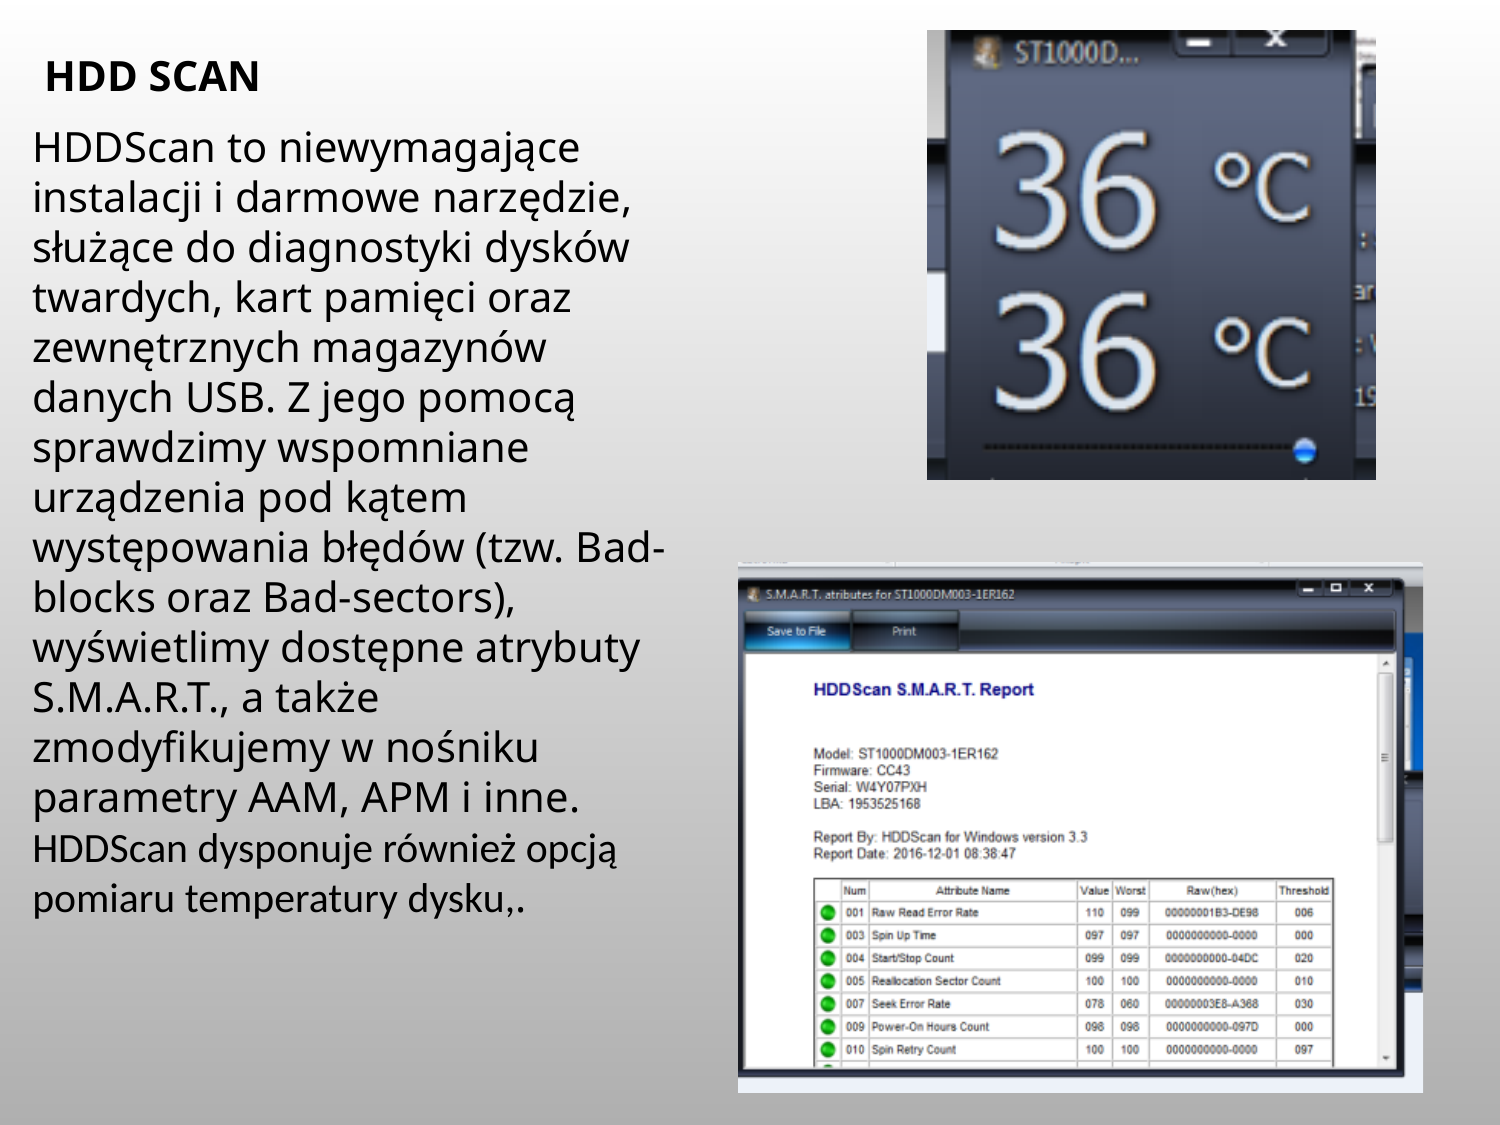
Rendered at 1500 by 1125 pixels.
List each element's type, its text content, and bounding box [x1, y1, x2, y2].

text_box HDDScan to niewymagające instalacji i darmowe narzędzie, służące do diagnostyki dysków twardych, kart pamięci oraz zewnętrznych magazynów danych USB. Z jego pomocą sprawdzimy wspomniane urządzenia pod kątem występowania błędów (tzw. Bad-blocks oraz Bad-sectors), wyświetlimy dostępne atrybuty S.M.A.R.T., a także zmodyfikujemy w nośniku parametry AAM, APM i inne. HDDScan dysponuje również opcją pomiaru temperatury dysku,. [17, 113, 697, 929]
text_box HDD SCAN [29, 42, 396, 108]
picture [926, 30, 1377, 481]
picture [737, 562, 1424, 1094]
